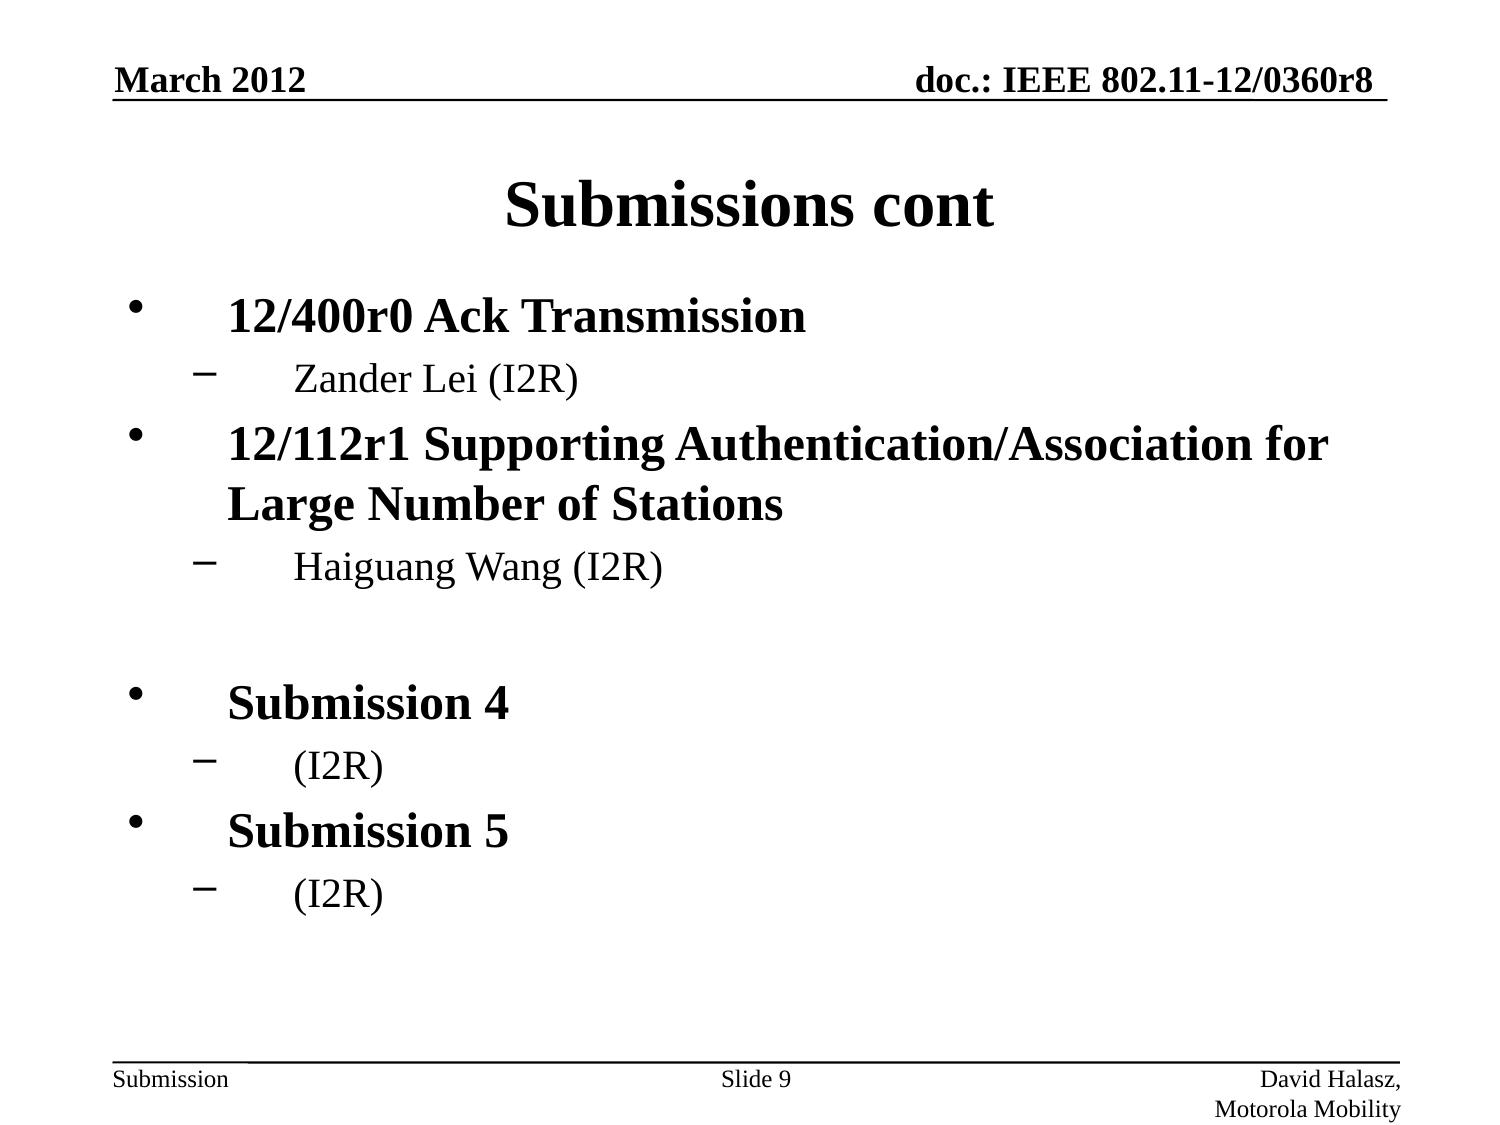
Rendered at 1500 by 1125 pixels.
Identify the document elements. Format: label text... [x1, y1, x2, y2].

slide_number Slide 9 [712, 1061, 800, 1093]
title Submissions cont [112, 112, 1388, 274]
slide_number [114, 54, 333, 101]
list 12/400r0 Ack Transmission Zander Lei (I2R) 12/112r1 Supporting Authentication/Association for Large Number of Stations Haiguang Wang (I2R) Submission 4 (I2R) Submission 5 (I2R) [112, 274, 1388, 1038]
footer David Halasz, Motorola Mobility [1185, 1061, 1402, 1093]
